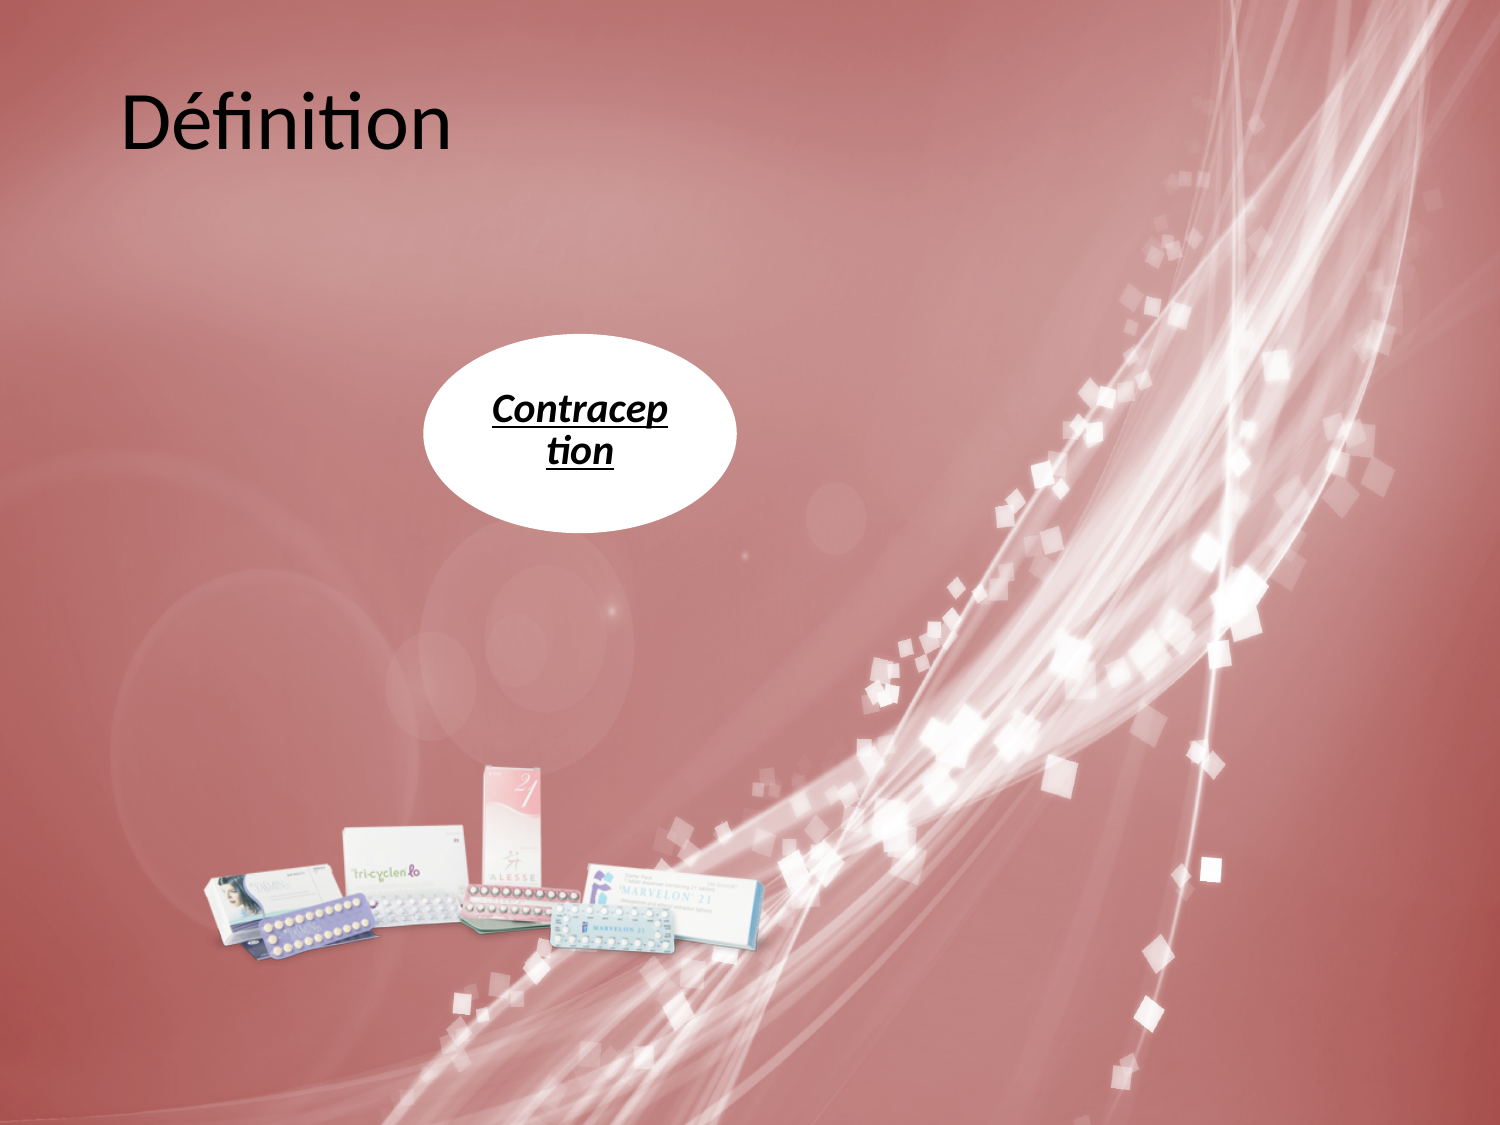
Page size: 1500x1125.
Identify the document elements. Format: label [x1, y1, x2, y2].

text_box [0, 34, 1208, 833]
picture [0, 0, 1500, 1125]
